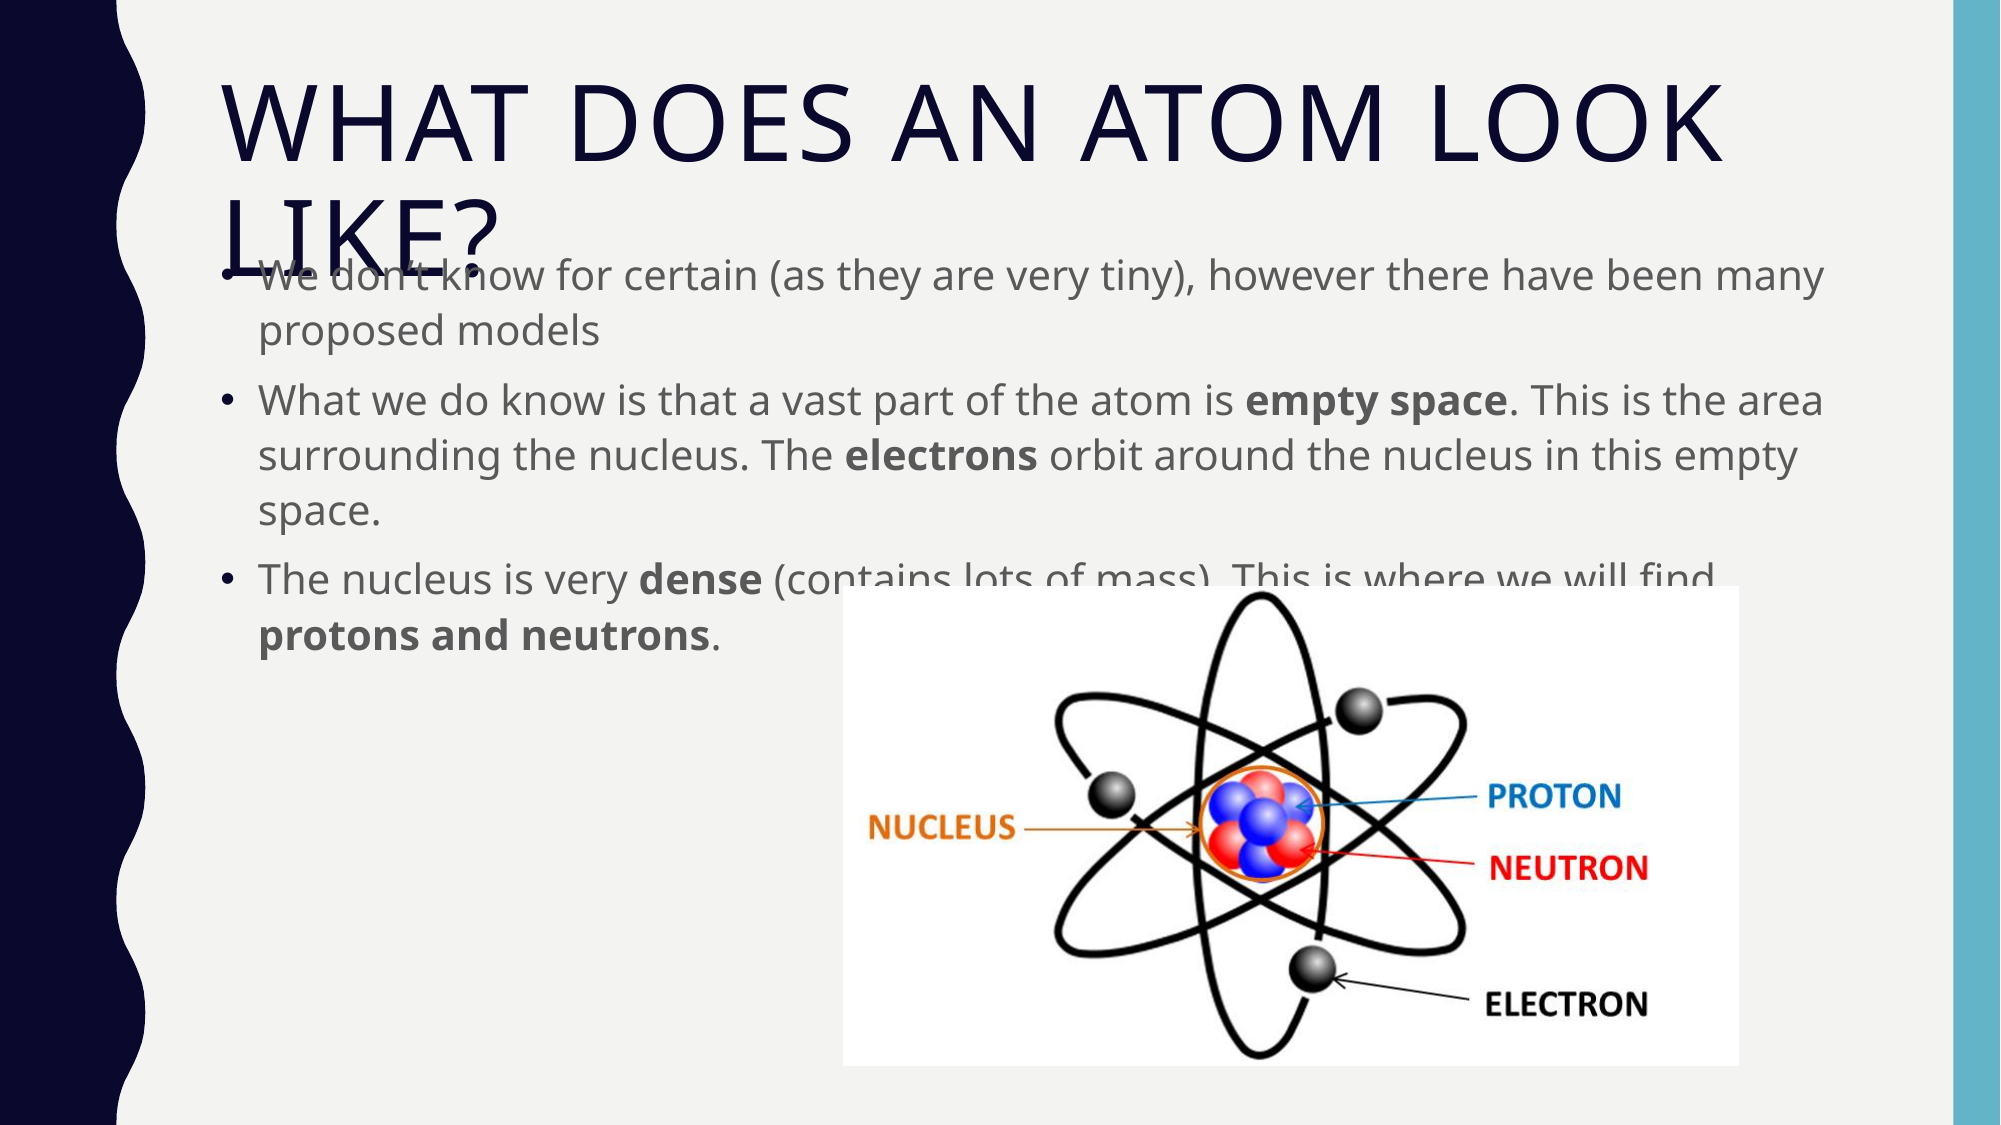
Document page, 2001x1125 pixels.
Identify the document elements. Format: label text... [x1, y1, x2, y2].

picture [843, 586, 1739, 1066]
list We don’t know for certain (as they are very tiny), however there have been many proposed models What we do know is that a vast part of the atom is empty space. This is the area surrounding the nucleus. The electrons orbit around the nucleus in this empty space. The nucleus is very dense (contains lots of mass). This is where we will find protons and neutrons. [205, 236, 1875, 827]
title What does an atom look like? [205, 62, 1875, 236]
